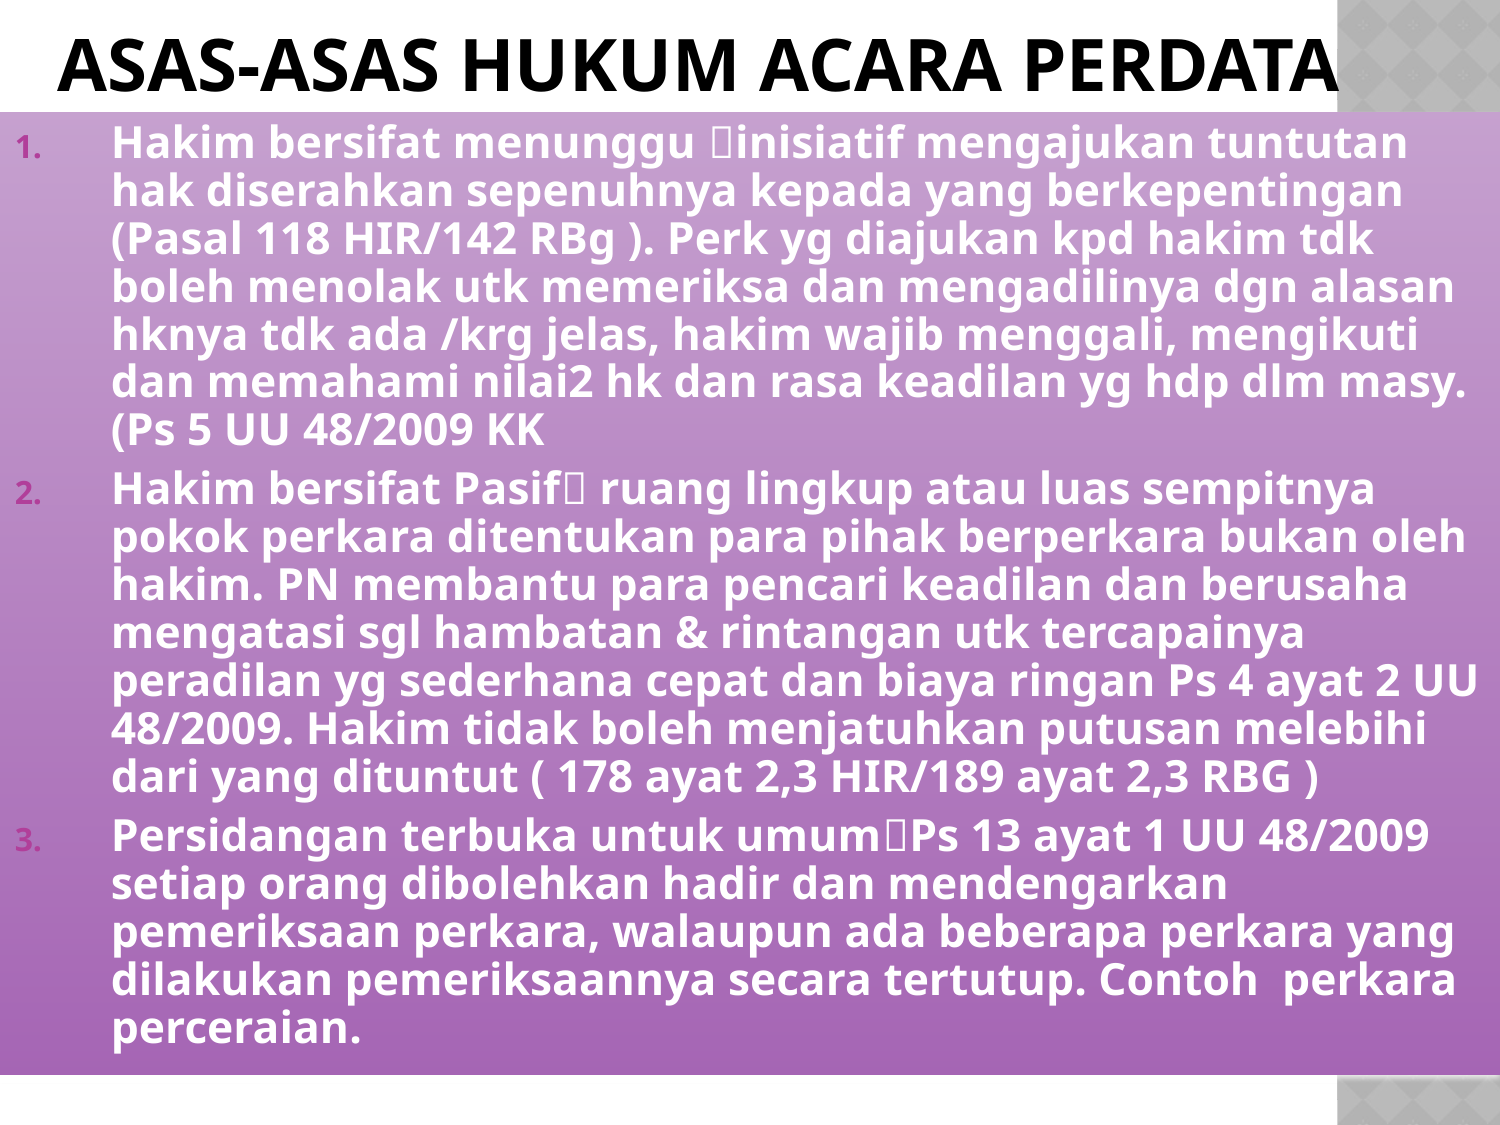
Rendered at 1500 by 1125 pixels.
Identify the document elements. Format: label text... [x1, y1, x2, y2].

list Hakim bersifat menunggu inisiatif mengajukan tuntutan hak diserahkan sepenuhnya kepada yang berkepentingan (Pasal 118 HIR/142 RBg ). Perk yg diajukan kpd hakim tdk boleh menolak utk memeriksa dan mengadilinya dgn alasan hknya tdk ada /krg jelas, hakim wajib menggali, mengikuti dan memahami nilai2 hk dan rasa keadilan yg hdp dlm masy.(Ps 5 UU 48/2009 KK Hakim bersifat Pasif ruang lingkup atau luas sempitnya pokok perkara ditentukan para pihak berperkara bukan oleh hakim. PN membantu para pencari keadilan dan berusaha mengatasi sgl hambatan & rintangan utk tercapainya peradilan yg sederhana cepat dan biaya ringan Ps 4 ayat 2 UU 48/2009. Hakim tidak boleh menjatuhkan putusan melebihi dari yang dituntut ( 178 ayat 2,3 HIR/189 ayat 2,3 RBG ) Persidangan terbuka untuk umumPs 13 ayat 1 UU 48/2009 setiap orang dibolehkan hadir dan mendengarkan pemeriksaan perkara, walaupun ada beberapa perkara yang dilakukan pemeriksaannya secara tertutup. Contoh perkara perceraian. [0, 112, 1500, 1075]
title Asas-asas Hukum Acara Perdata [50, 0, 1425, 106]
